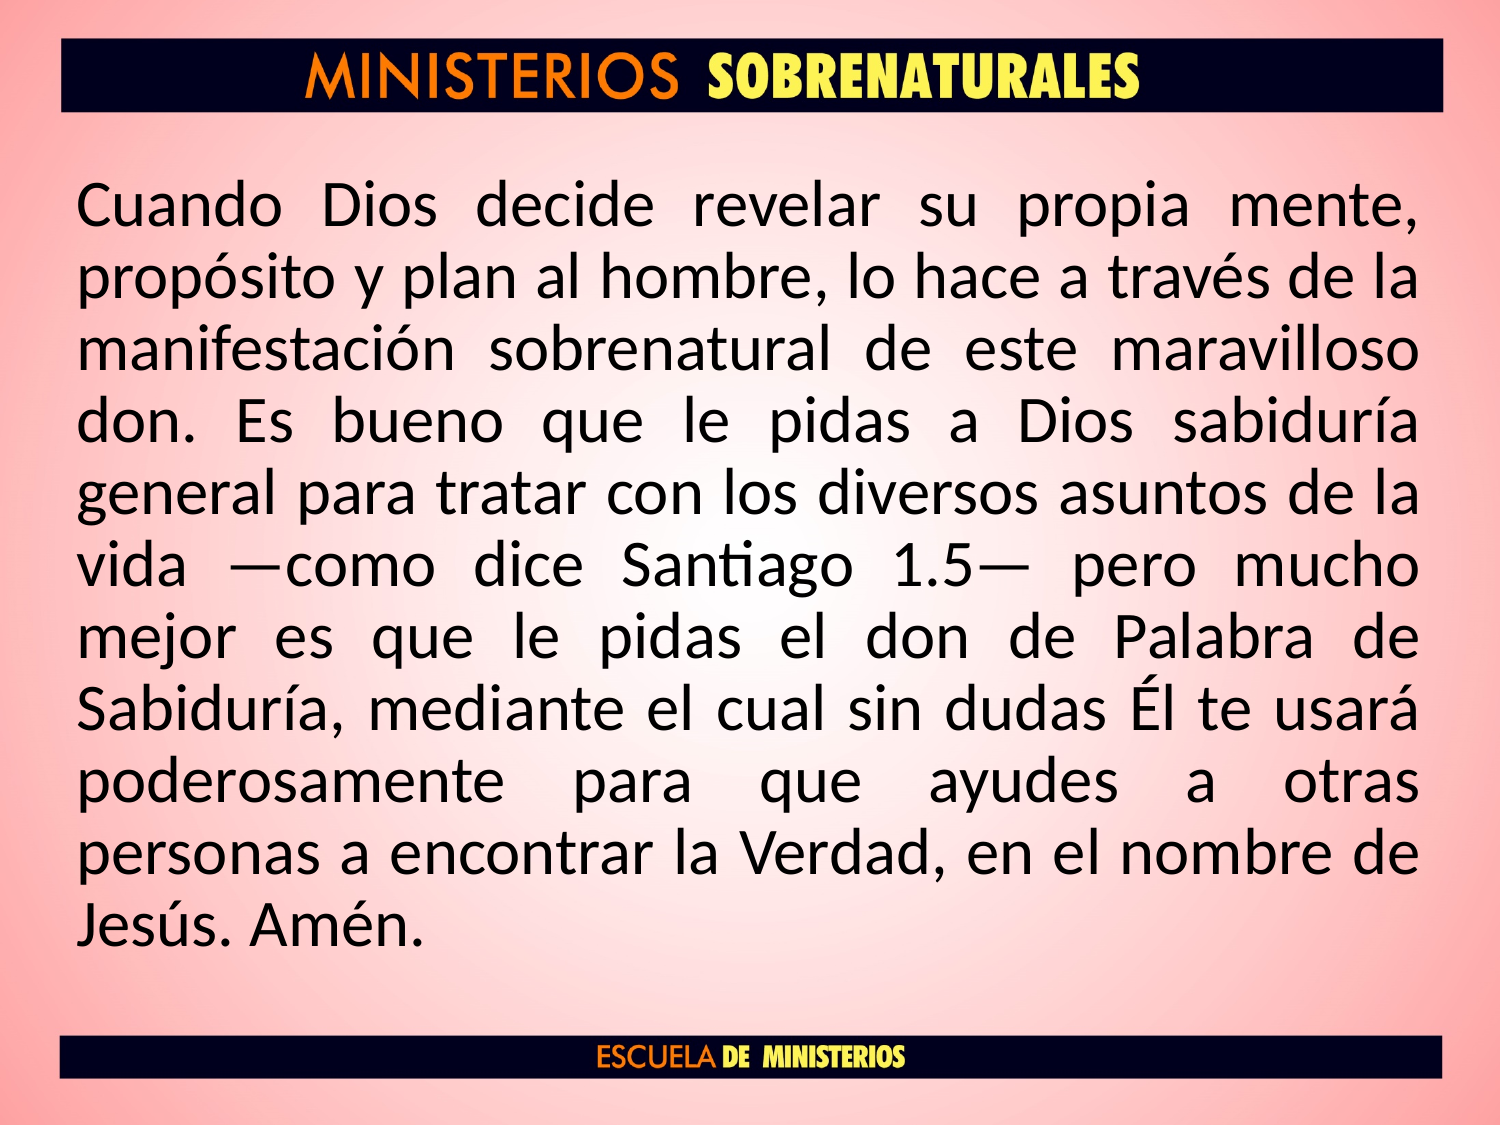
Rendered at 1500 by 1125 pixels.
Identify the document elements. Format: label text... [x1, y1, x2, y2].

list Cuando Dios decide revelar su propia mente, propósito y plan al hombre, lo hace a través de la manifestación sobrenatural de este maravilloso don. Es bueno que le pidas a Dios sabiduría general para tratar con los diversos asuntos de la vida —como dice Santiago 1.5— pero mucho mejor es que le pidas el don de Palabra de Sabiduría, mediante el cual sin dudas Él te usará poderosamente para que ayudes a otras personas a encontrar la Verdad, en el nombre de Jesús. Amén. [61, 161, 1437, 1014]
picture [0, 0, 1500, 1125]
